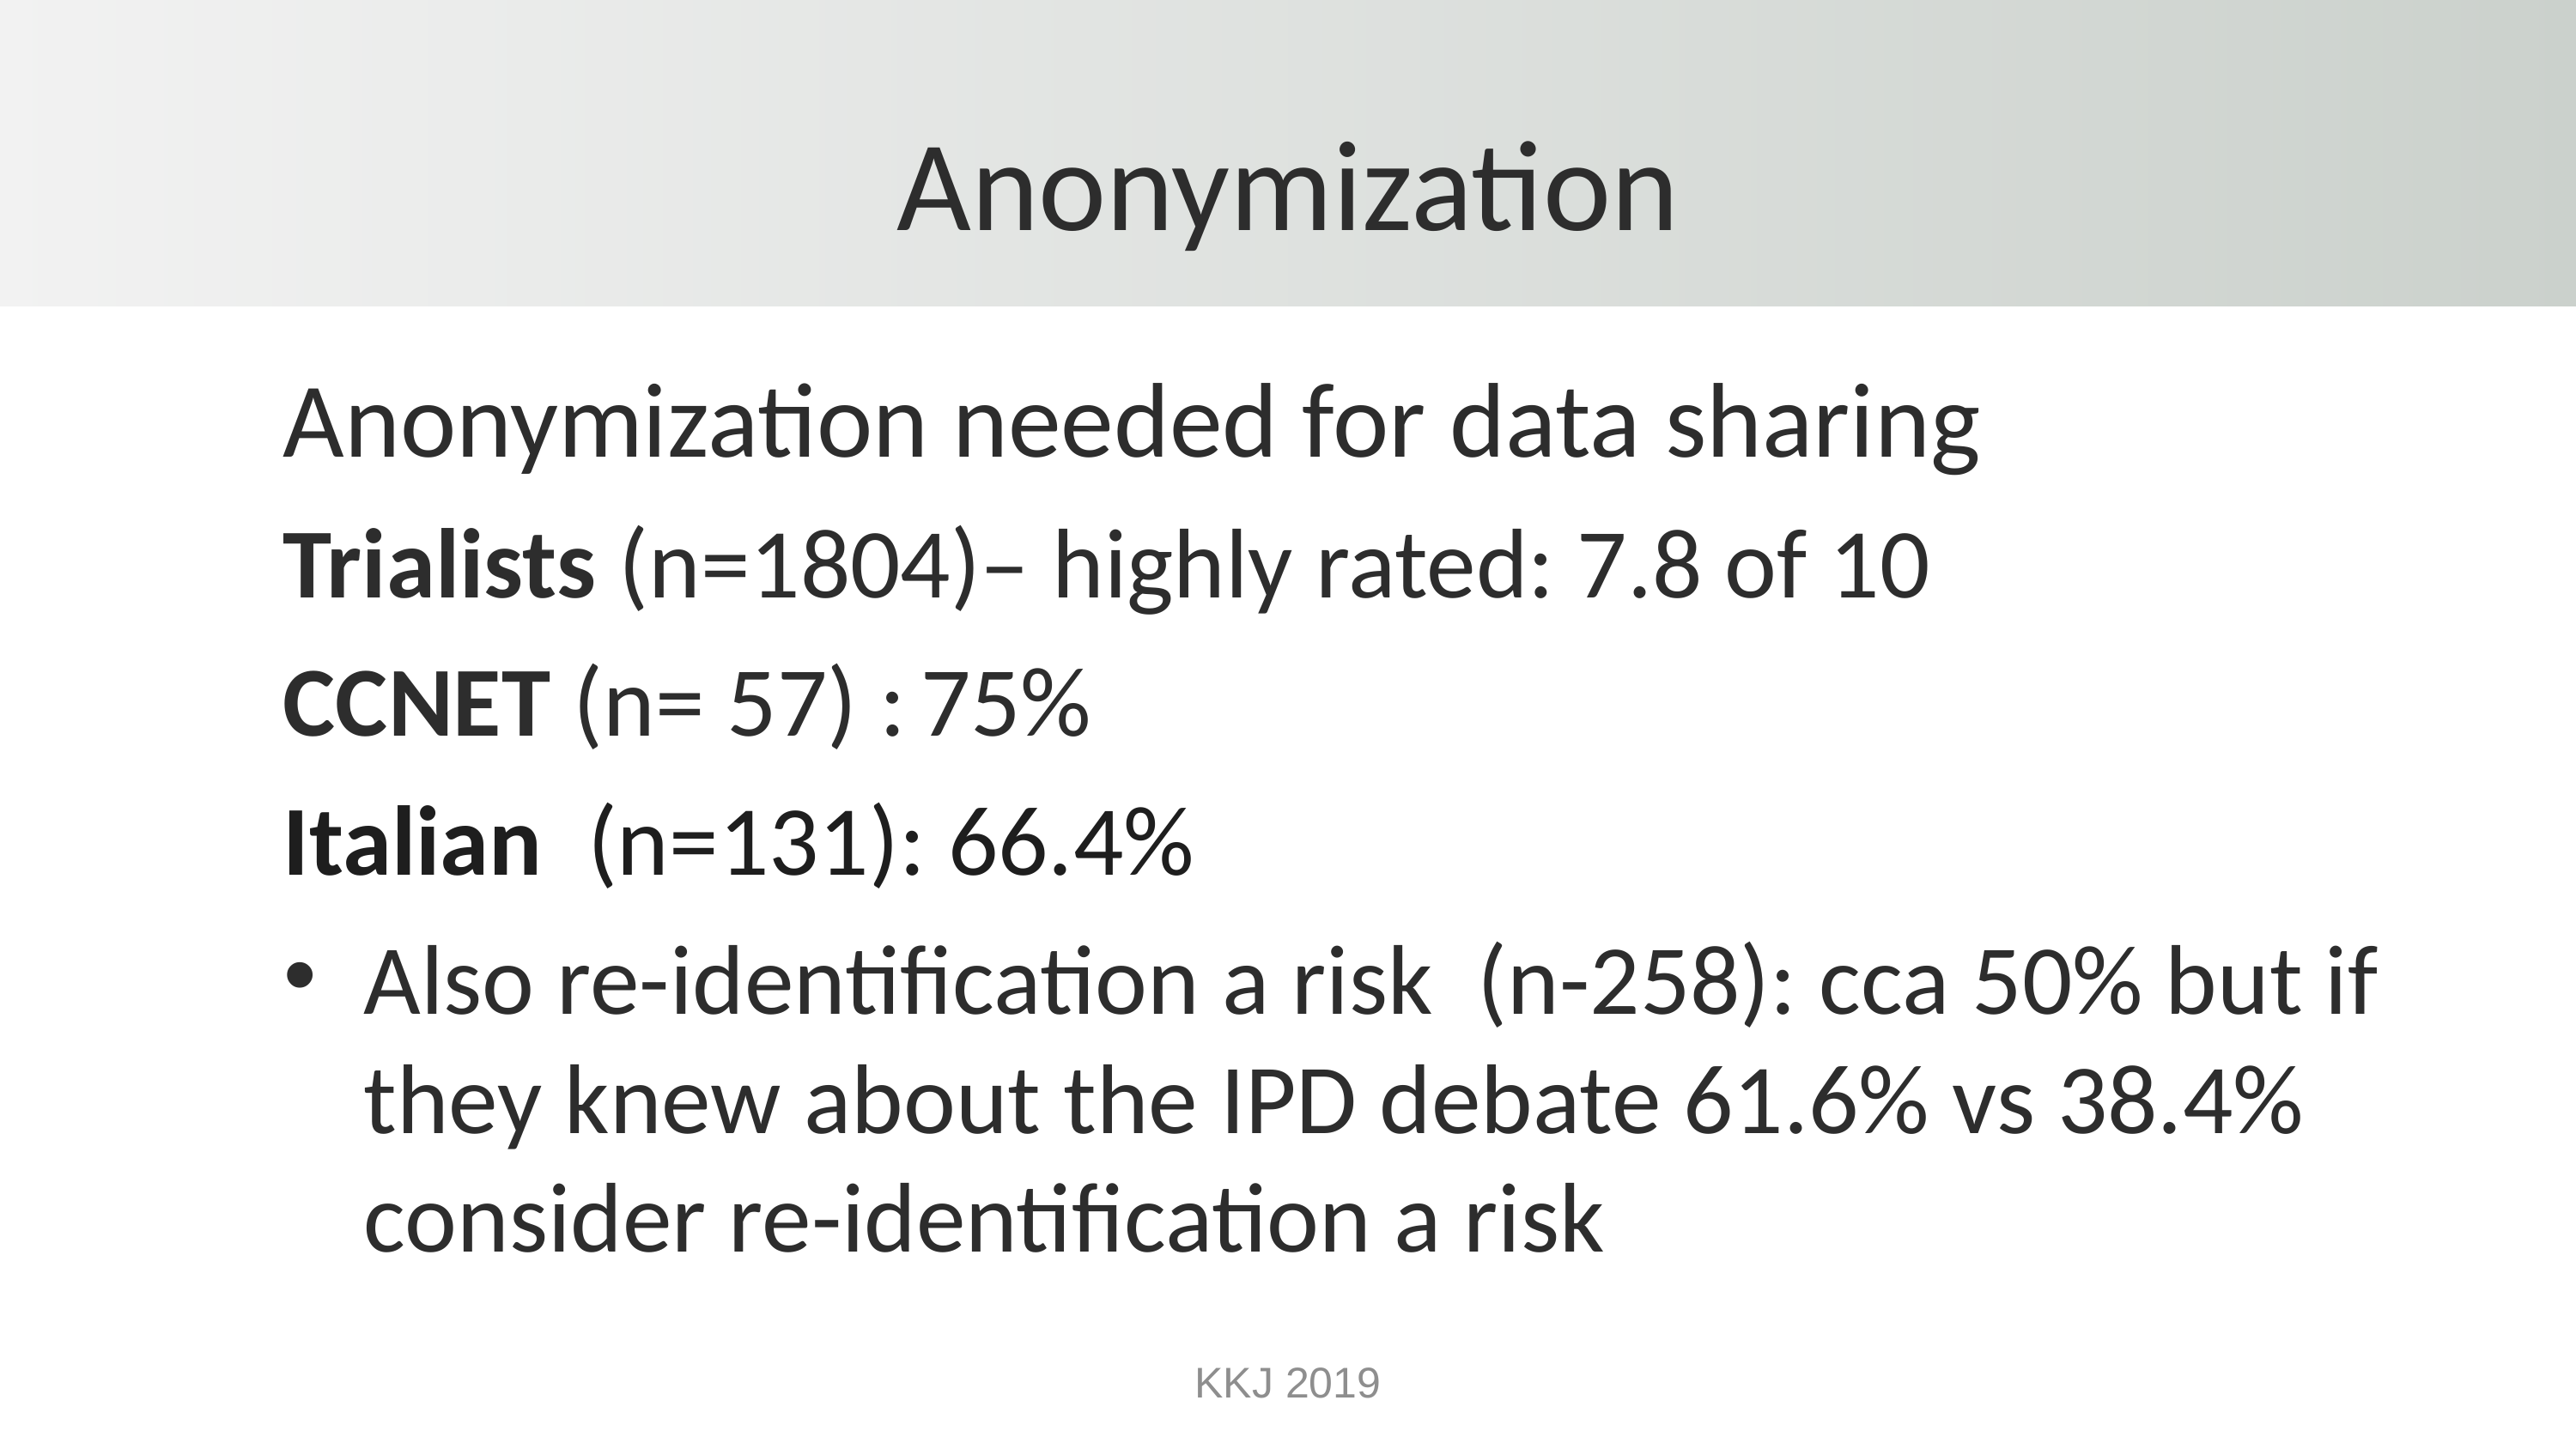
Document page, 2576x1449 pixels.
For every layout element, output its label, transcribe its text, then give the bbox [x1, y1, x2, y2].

footer KKJ 2019 [880, 1343, 1696, 1420]
title Anonymization [129, 58, 2447, 300]
list Anonymization needed for data sharing Trialists (n=1804)– highly rated: 7.8 of 10 CCNET (n= 57) : 75% Italian (n=131): 66.4% Also re-identification a risk (n-258): cca 50% but if they knew about the IPD debate 61.6% vs 38.4% consider re-identification a risk [129, 337, 2447, 1294]
